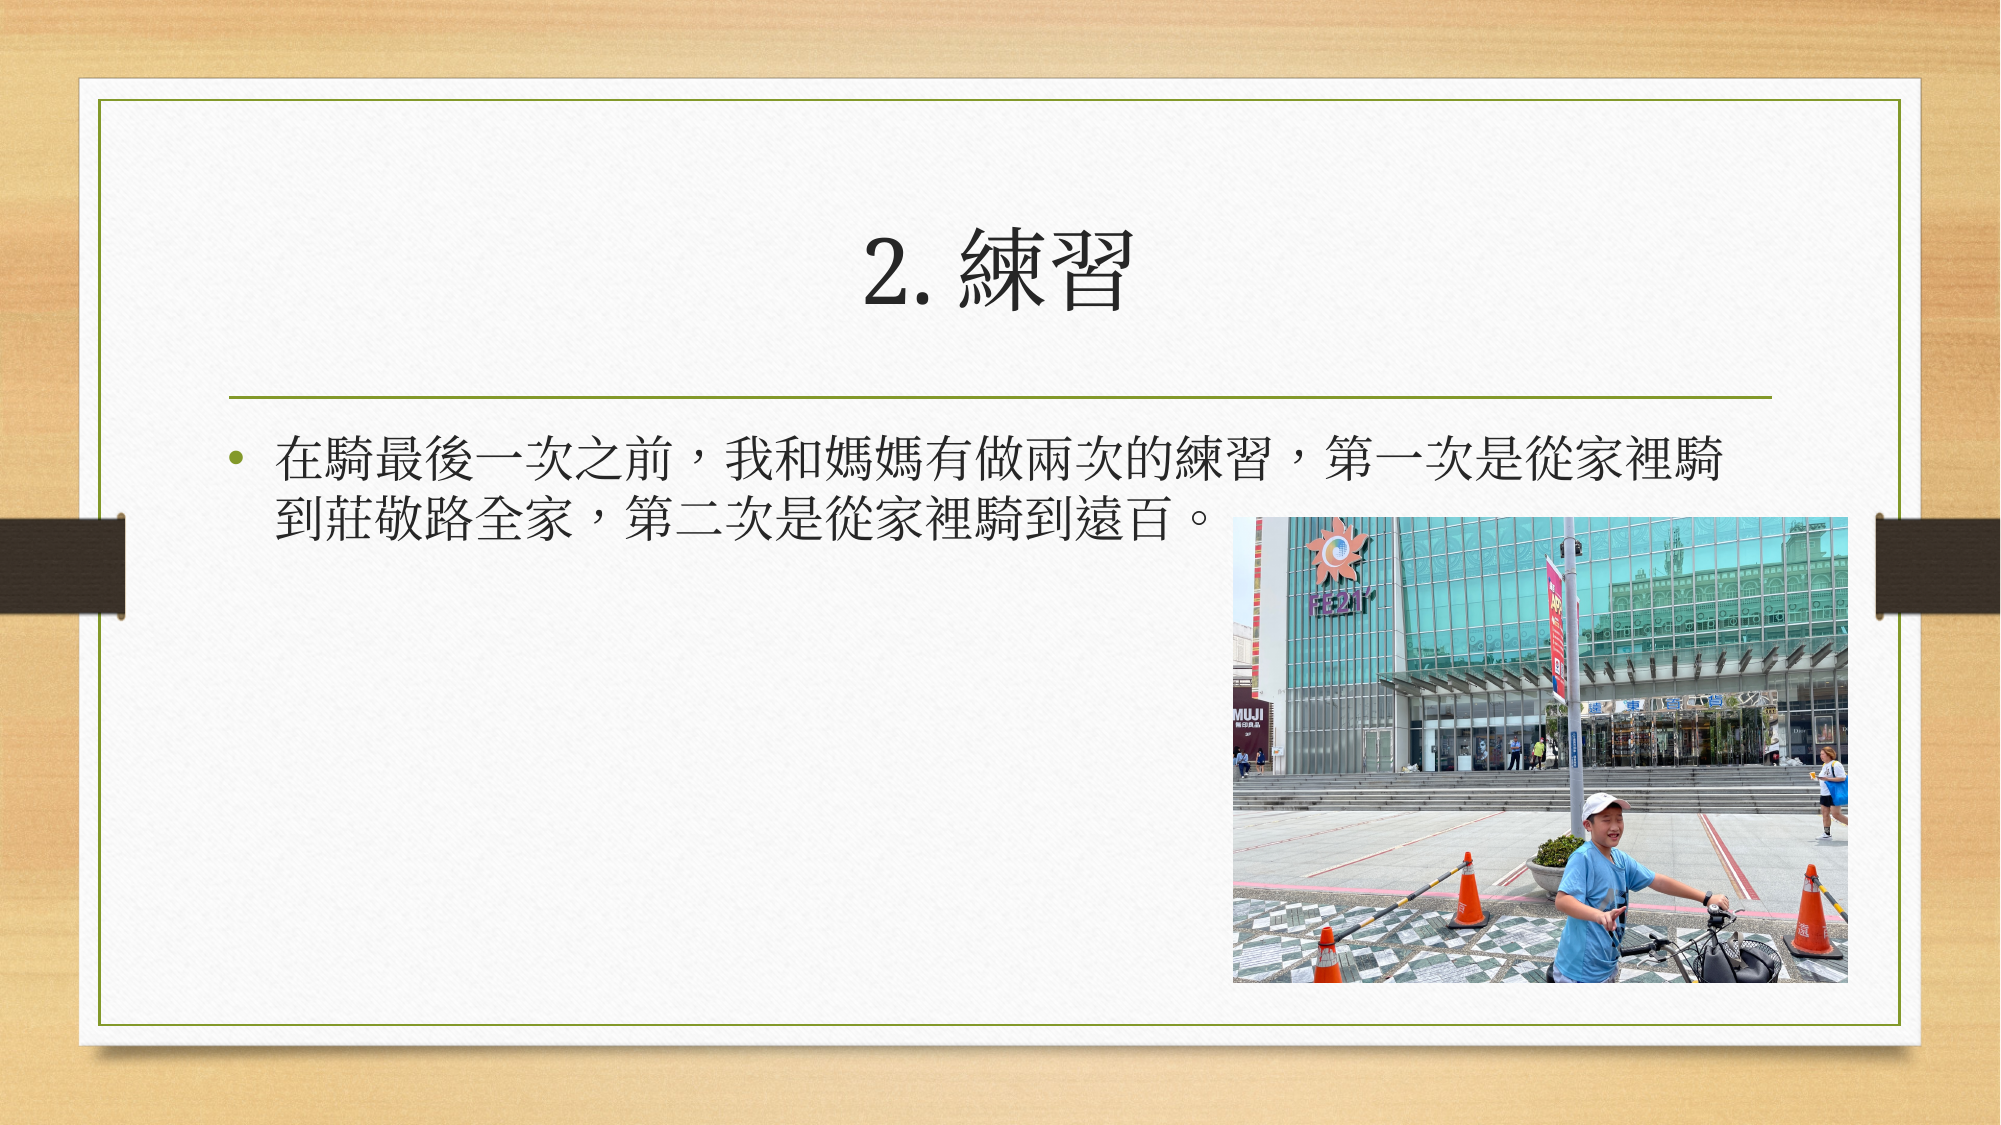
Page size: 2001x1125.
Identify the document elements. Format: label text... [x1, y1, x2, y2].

title 2.練習 [212, 161, 1788, 375]
list 在騎最後一次之前，我和媽媽有做兩次的練習，第一次是從家裡騎到莊敬路全家，第二次是從家裡騎到遠百。 [212, 419, 1788, 964]
picture [0, 0, 2001, 1125]
